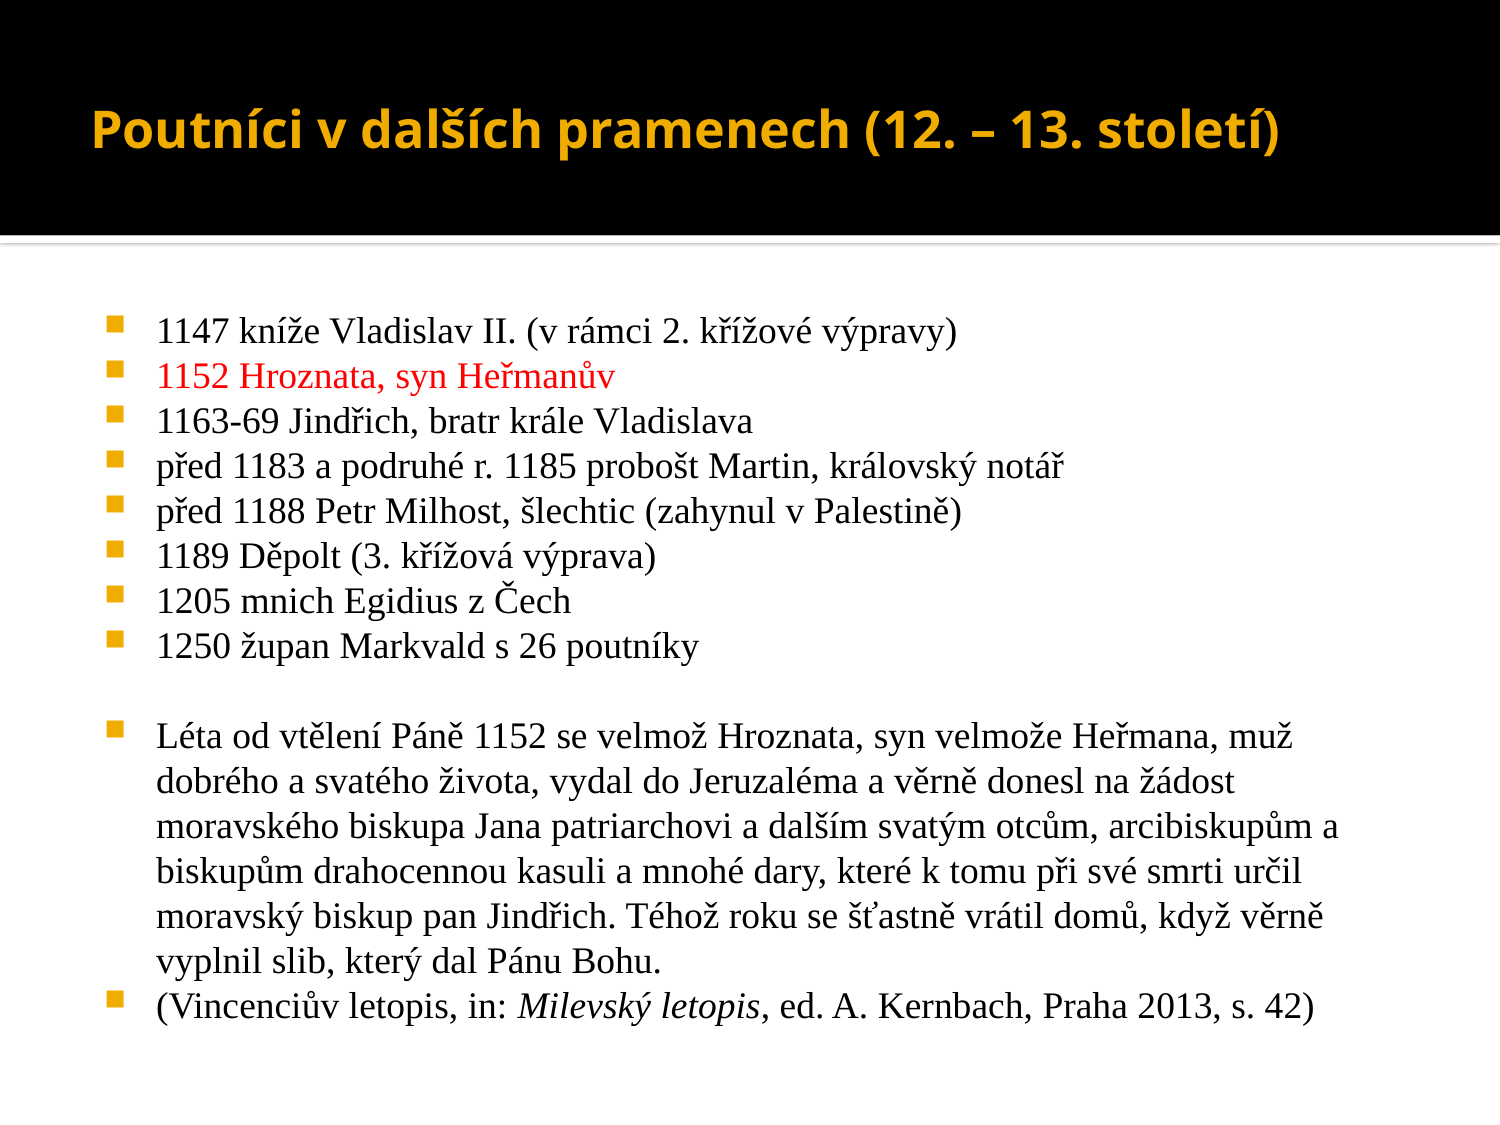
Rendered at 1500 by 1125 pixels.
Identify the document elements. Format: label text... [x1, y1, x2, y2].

title Poutníci v dalších pramenech (12. – 13. století) [75, 25, 1425, 231]
list 1147 kníže Vladislav II. (v rámci 2. křížové výpravy) 1152 Hroznata, syn Heřmanův 1163-69 Jindřich, bratr krále Vladislava před 1183 a podruhé r. 1185 probošt Martin, královský notář před 1188 Petr Milhost, šlechtic (zahynul v Palestině) 1189 Děpolt (3. křížová výprava) 1205 mnich Egidius z Čech 1250 župan Markvald s 26 poutníky Léta od vtělení Páně 1152 se velmož Hroznata, syn velmože Heřmana, muž dobrého a svatého života, vydal do Jeruzaléma a věrně donesl na žádost moravského biskupa Jana patriarchovi a dalším svatým otcům, arcibiskupům a biskupům drahocennou kasuli a mnohé dary, které k tomu při své smrti určil moravský biskup pan Jindřich. Téhož roku se šťastně vrátil domů, když věrně vyplnil slib, který dal Pánu Bohu. (Vincenciův letopis, in: Milevský letopis, ed. A. Kernbach, Praha 2013, s. 42) [75, 291, 1425, 1050]
